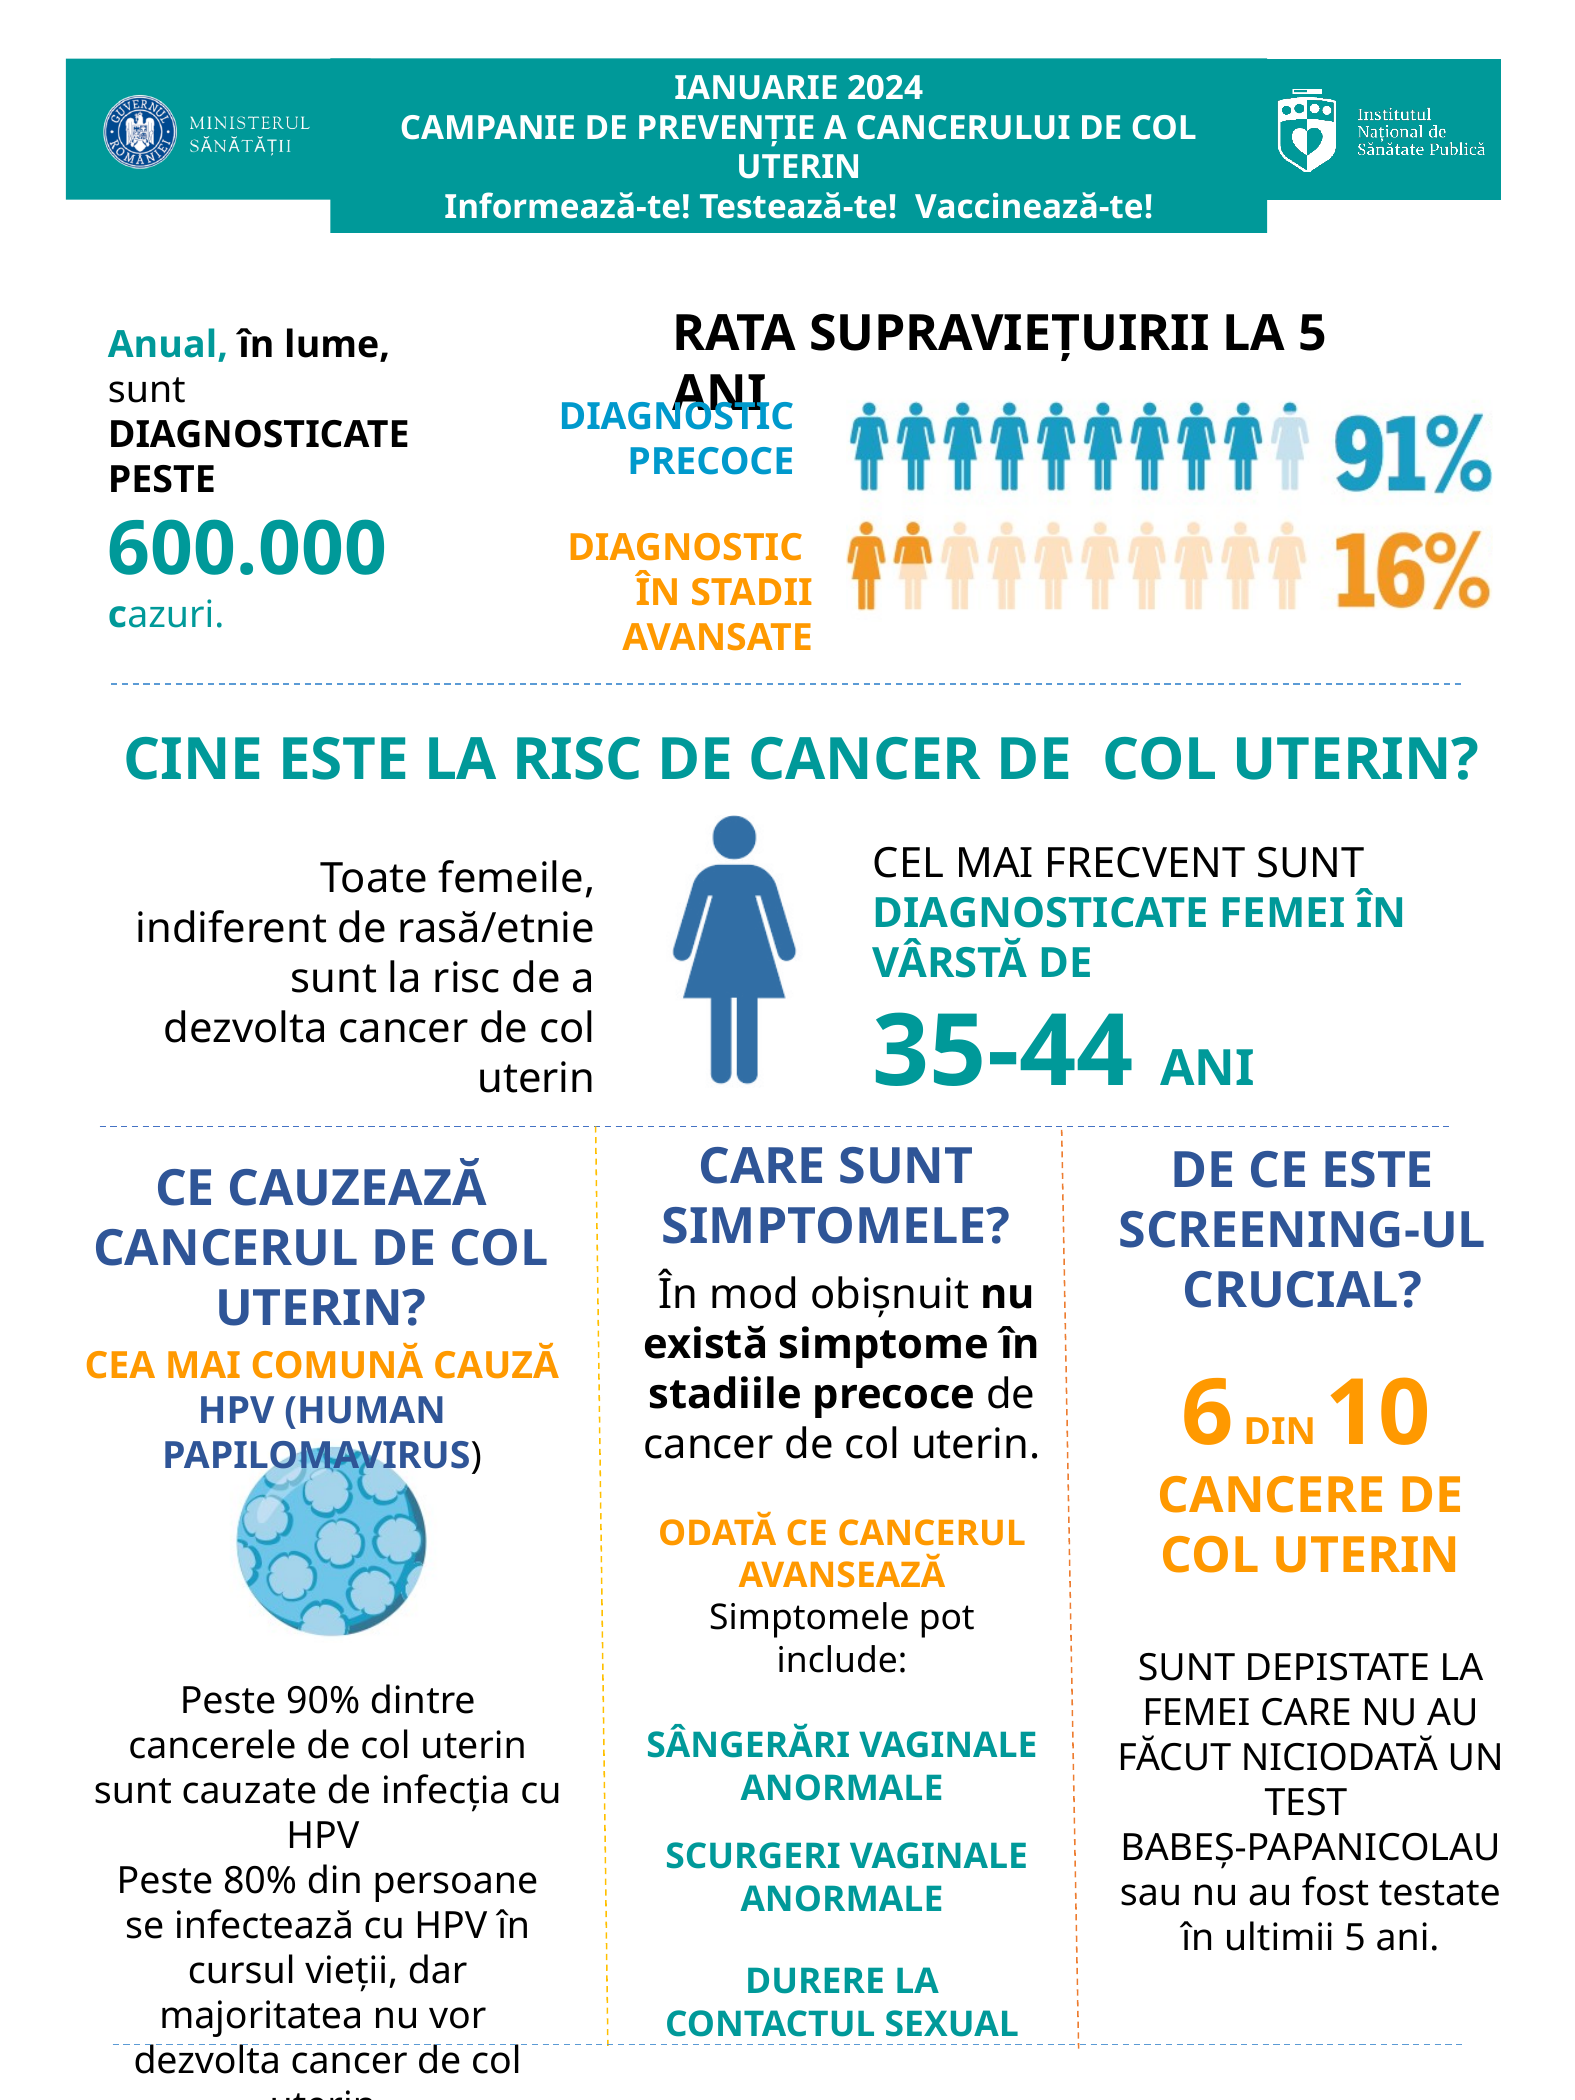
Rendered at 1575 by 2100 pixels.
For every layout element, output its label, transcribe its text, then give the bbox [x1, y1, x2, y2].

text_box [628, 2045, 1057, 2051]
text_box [595, 2045, 608, 2049]
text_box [595, 1126, 608, 2044]
text_box IANUARIE 2024 CAMPANIE DE PREVENȚIE A cancerului DE COL UTERIN Informează-te! Testează-te! Vaccinează-te! [330, 58, 1268, 233]
text_box CE CAUZEAZĂ CANCERUL DE COL UTERIN? [32, 1148, 595, 1343]
picture [846, 385, 1493, 622]
text_box Peste 90% dintre cancerele de col uterin sunt cauzate de infecția cu HPV Peste 80% din persoane se infectează cu HPV în cursul vieții, dar majoritatea nu vor dezvolta cancer de col uterin. [79, 1669, 577, 2100]
text_box DIAGNOSTIC PRECOCE [505, 385, 810, 490]
text_box 6 DIN 10 CANCERE DE COL UTERIN SUNT DEPISTATE LA FEMEI CARE NU AU FĂCUT NICIODATĂ UN TEST BABEȘ-PAPANICOLAU sau nu au fost testate în ultimii 5 ani. [1093, 1345, 1528, 1965]
text_box [65, 58, 330, 201]
text_box Toate femeile, indiferent de rasă/etnie sunt la risc de a dezvolta cancer de col uterin [112, 843, 611, 1109]
text_box Care sunt simptomele? [609, 1127, 1063, 1262]
text_box DE CE ESTE SCREENING-UL CRUCIAL? [1092, 1130, 1513, 1326]
picture [1266, 83, 1495, 172]
text_box CEL MAI FRECVENT SUNT DIAGNOSTICATE FEMEI ÎN VÂRSTĂ DE 35-44 ANI [858, 827, 1485, 1113]
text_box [1061, 1129, 1079, 2044]
picture [598, 815, 871, 1088]
text_box [1268, 58, 1502, 201]
text_box În mod obișnuit nu există simptome în stadiile precoce de cancer de col uterin. ODATĂ CE CANCERUL AVANSEAZĂ Simptomele pot include: Sângerări vaginale anormale scurgeri vaginale anormale Durere la contactul sexual [628, 1259, 1057, 2044]
text_box Anual, în lume, sunt diagnosticate peste 600.000 cazuri. [93, 312, 473, 642]
picture [216, 1438, 460, 1643]
text_box RATA SUPRAVIEȚUIRII LA 5 ANI [657, 293, 1413, 428]
text_box CEA MAI COMUNĂ CAUZĂ HPV (HUMAN PAPILOMAVIRUS) [33, 1333, 595, 1484]
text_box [1061, 2045, 1079, 2049]
text_box DIAGNOSTIC ÎN STADII AVANSATE [437, 515, 828, 665]
picture [66, 83, 341, 172]
text_box CINE ESTE LA RISC DE CANCER DE COL UTERIN? [108, 713, 1510, 799]
